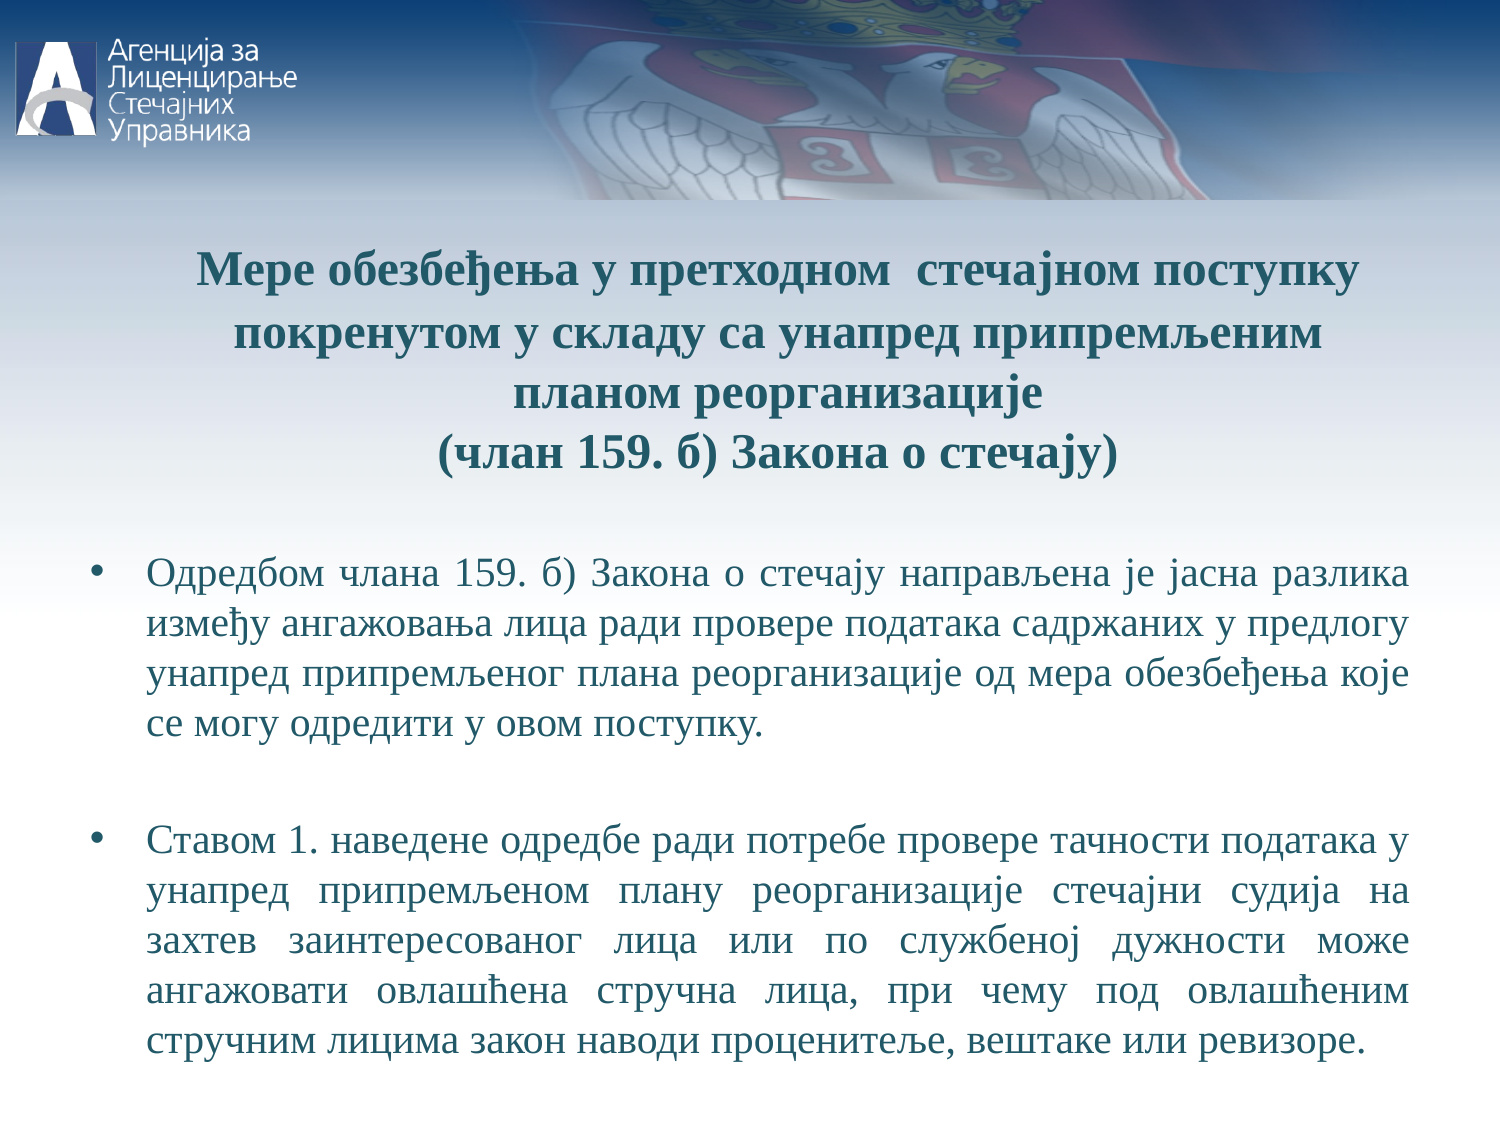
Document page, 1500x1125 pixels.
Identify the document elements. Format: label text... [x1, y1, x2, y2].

list Мере обезбеђења у претходном стечајном поступку покренутом у складу са унапред припремљеним планом реорганизације (члан 159. б) Закона о стечају) Одредбом члана 159. б) Закона о стечају направљена је јасна разлика између ангажовања лица ради провере података садржаних у предлогу унапред припремљеног плана реорганизације од мера обезбеђења које се могу одредити у овом поступку. Ставом 1. наведене одредбе ради потребе провере тачности података у унапред припремљеном плану реорганизације стечајни судија на захтев заинтересованог лица или по службеној дужности може ангажовати овлашћена стручна лица, при чему под овлашћеним стручним лицима закон наводи проценитеље, вештаке или ревизоре. [75, 210, 1425, 1090]
picture [0, 0, 1500, 1113]
